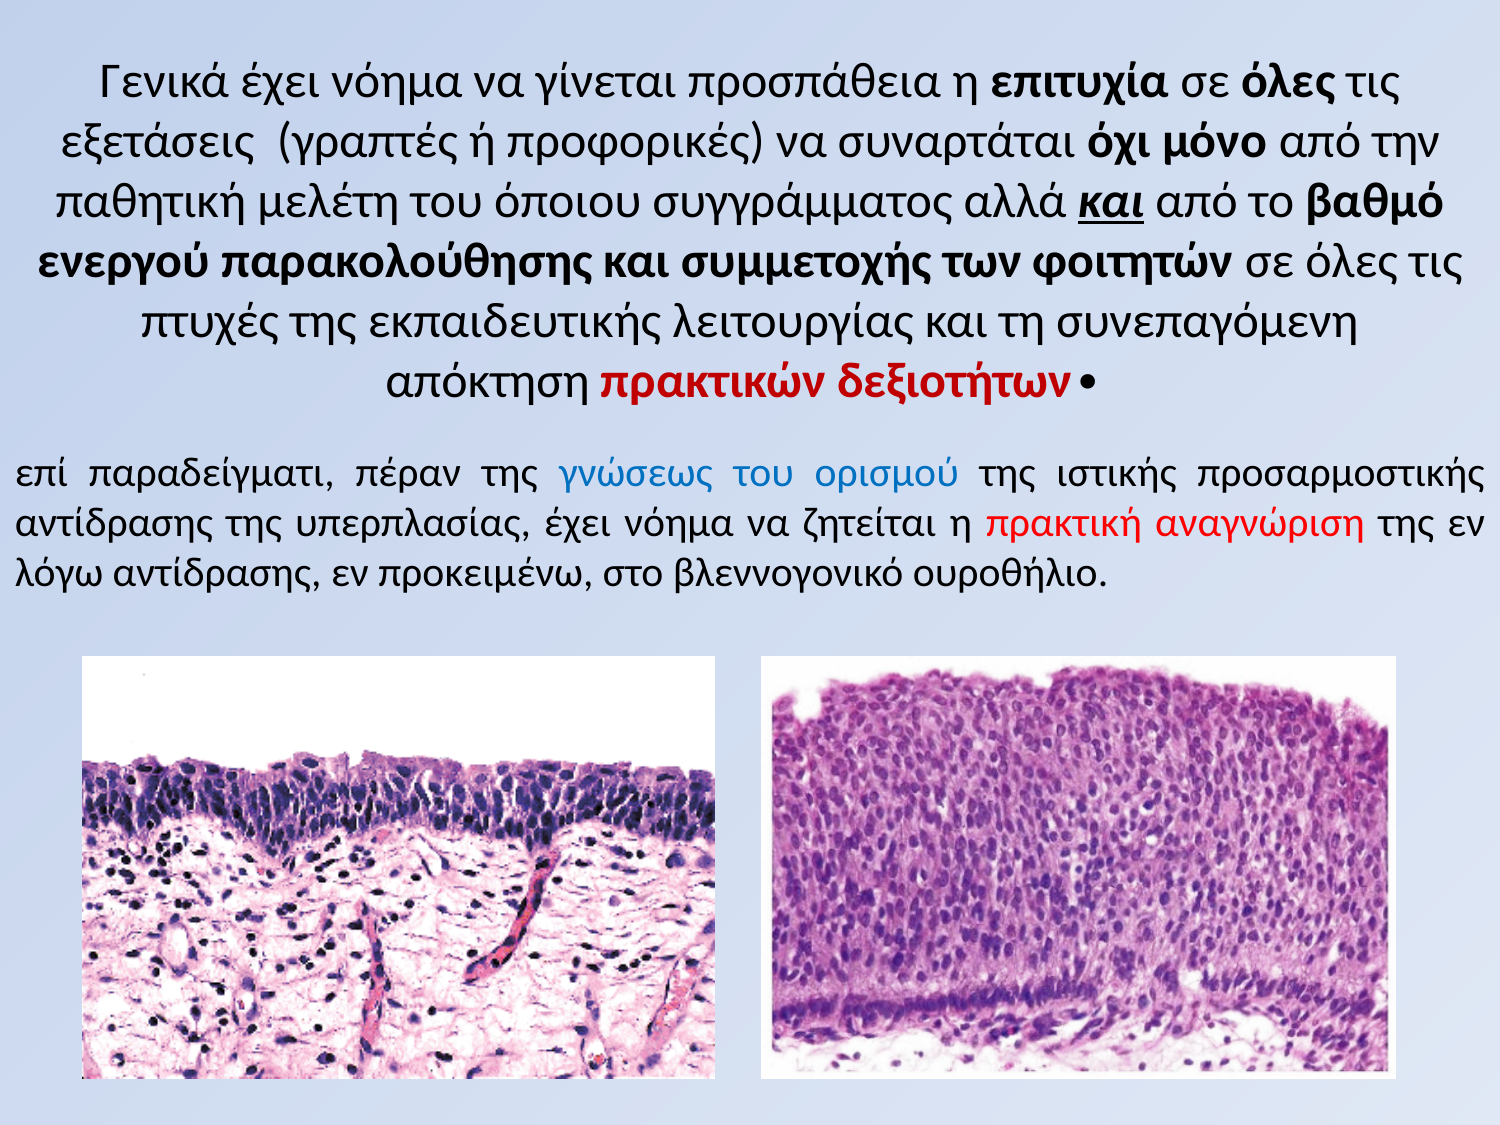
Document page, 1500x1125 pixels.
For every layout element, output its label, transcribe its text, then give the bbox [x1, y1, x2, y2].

picture [81, 656, 716, 1079]
text_box επί παραδείγματι, πέραν της γνώσεως του ορισμού της ιστικής προσαρμοστικής αντίδρασης της υπερπλασίας, έχει νόημα να ζητείται η πρακτική αναγνώριση της εν λόγω αντίδρασης, εν προκειμένω, στο βλεννογονικό ουροθήλιο. [0, 437, 1500, 603]
title Γενικά έχει νόημα να γίνεται προσπάθεια η επιτυχία σε όλες τις εξετάσεις (γραπτές ή προφορικές) να συναρτάται όχι μόνο από την παθητική μελέτη του όποιου συγγράμματος αλλά και από το βαθμό ενεργού παρακολούθησης και συμμετοχής των φοιτητών σε όλες τις πτυχές της εκπαιδευτικής λειτουργίας και τη συνεπαγόμενη απόκτηση πρακτικών δεξιοτήτων∙ [0, 35, 1500, 437]
picture [761, 655, 1396, 1079]
